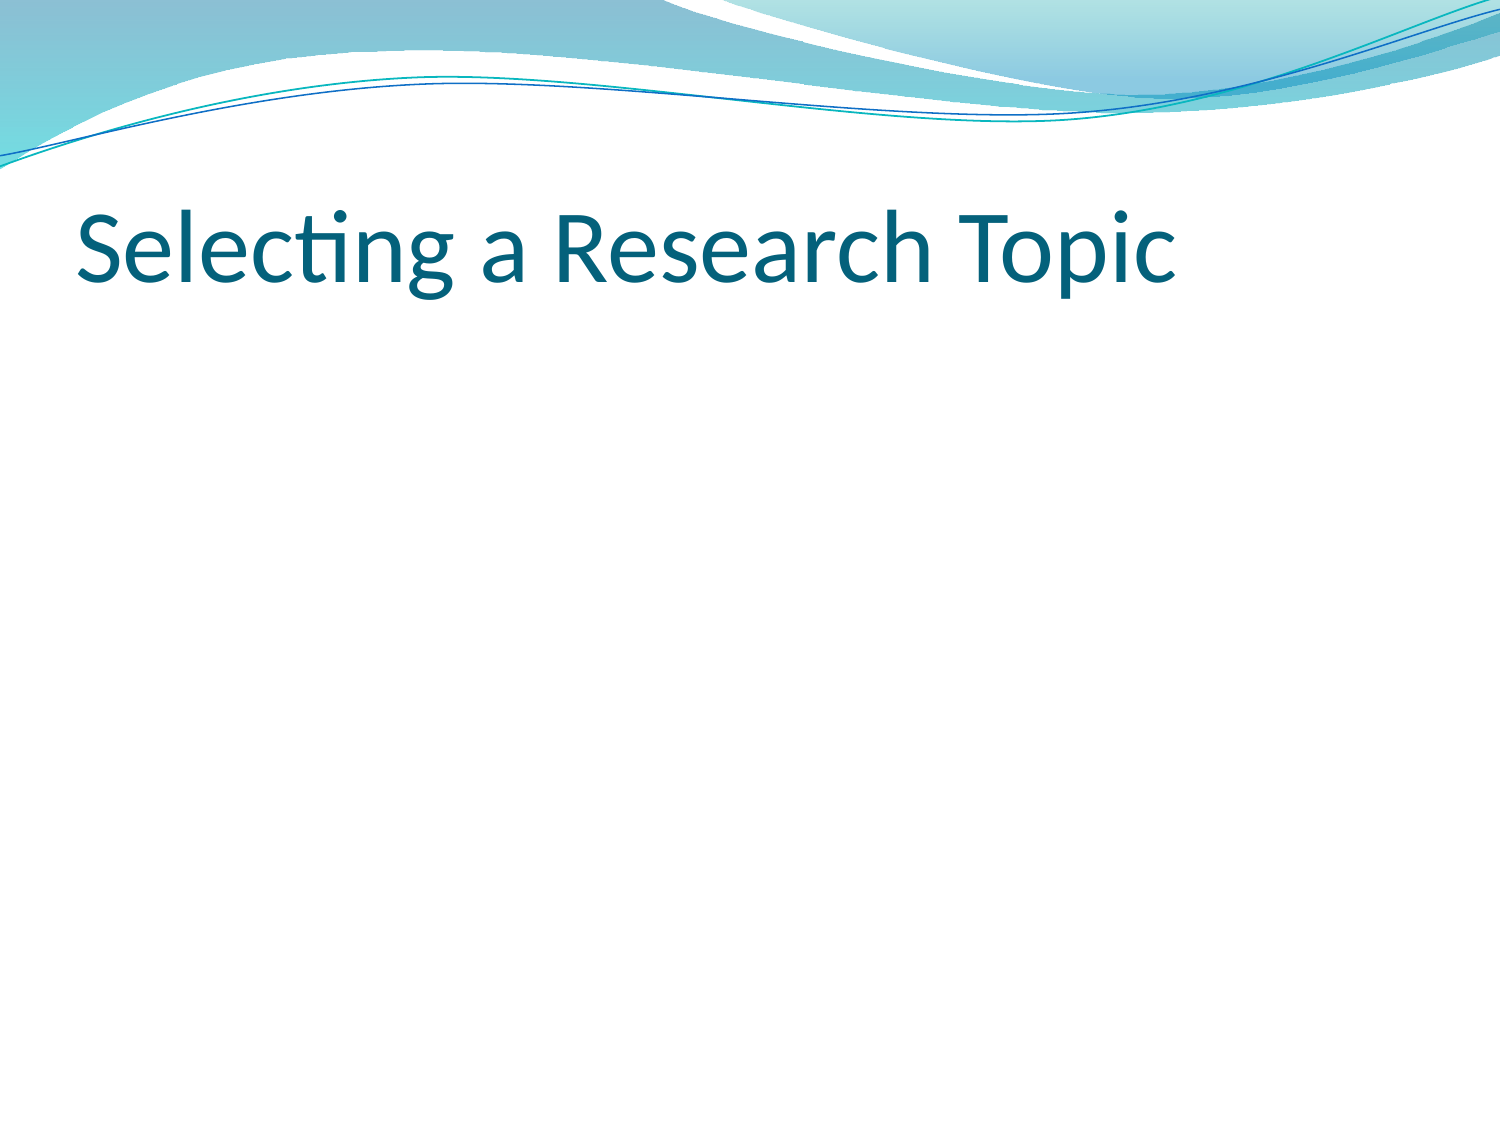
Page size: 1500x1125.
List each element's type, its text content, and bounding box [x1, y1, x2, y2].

title Selecting a Research Topic [75, 115, 1425, 303]
